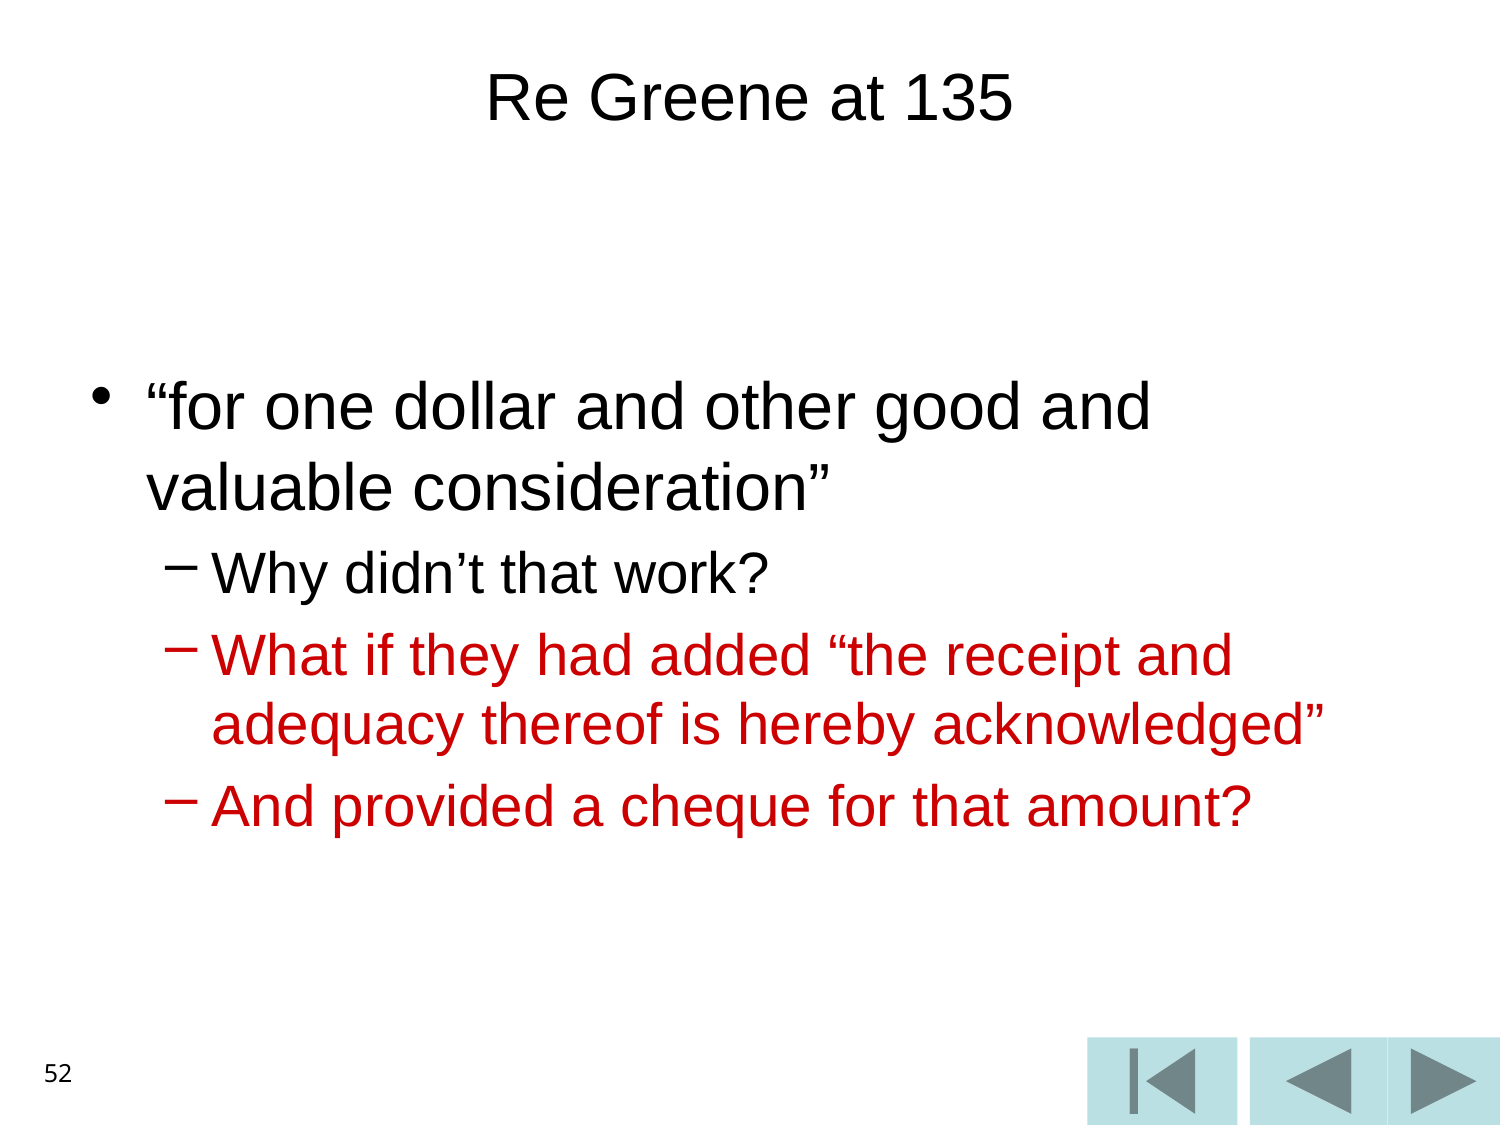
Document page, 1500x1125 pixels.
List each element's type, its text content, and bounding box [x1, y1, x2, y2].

slide_number 52 [0, 1049, 88, 1125]
list “for one dollar and other good and valuable consideration” Why didn’t that work? What if they had added “the receipt and adequacy thereof is hereby acknowledged” And provided a cheque for that amount? [75, 262, 1425, 1005]
title Re Greene at 135 [0, 0, 1500, 188]
